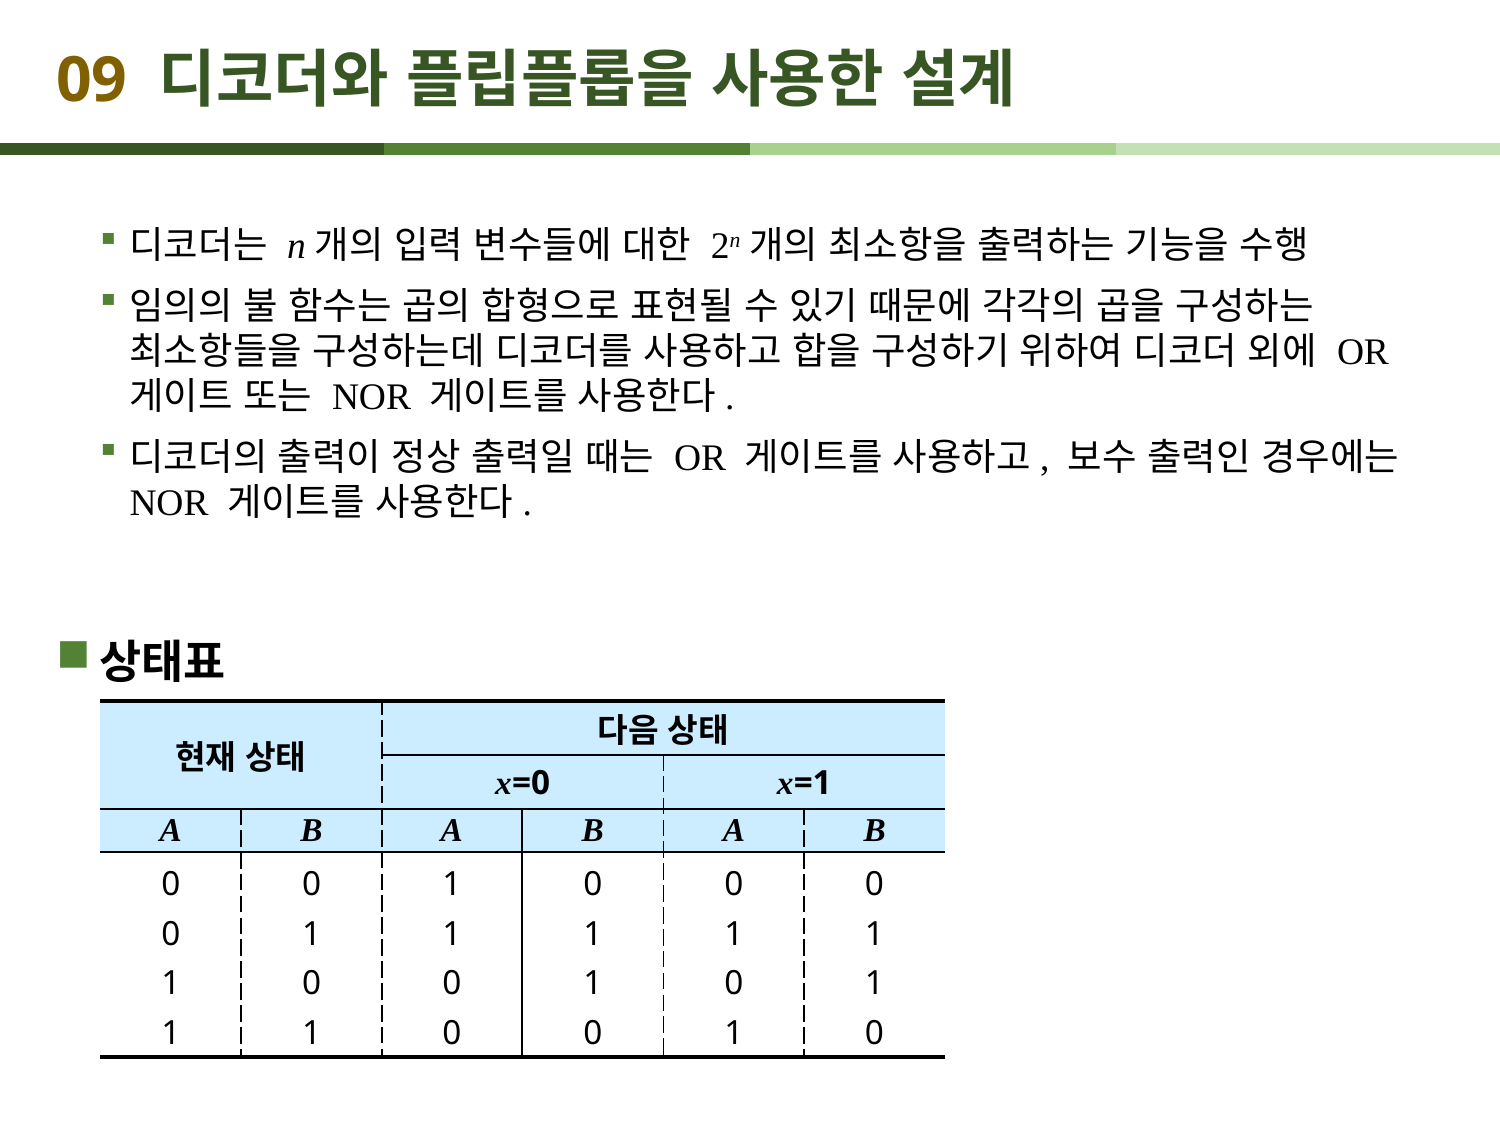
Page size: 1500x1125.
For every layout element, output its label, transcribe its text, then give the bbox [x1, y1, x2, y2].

table_cell 0 1 0 1 [664, 853, 804, 1055]
table_header 현재 상태 [100, 703, 382, 808]
table_cell A [100, 810, 241, 851]
table_cell 0 1 1 0 [523, 853, 664, 1055]
table_cell 0 1 1 0 [804, 853, 945, 1055]
title 09 디코더와 플립플롭을 사용한 설계 [41, 31, 1282, 121]
table_cell 1 1 0 0 [382, 853, 521, 1055]
table_cell A [664, 810, 804, 851]
table_cell x=0 [382, 756, 664, 808]
table_cell B [804, 810, 945, 851]
table_cell B [523, 810, 664, 851]
table_cell x=1 [664, 756, 945, 808]
table_cell 0 0 1 1 [100, 853, 241, 1055]
table_cell A [382, 810, 521, 851]
list 디코더는 n개의 입력 변수들에 대한 2n개의 최소항을 출력하는 기능을 수행 임의의 불 함수는 곱의 합형으로 표현될 수 있기 때문에 각각의 곱을 구성하는 최소항들을 구성하는데 디코더를 사용하고 합을 구성하기 위하여 디코더 외에 OR 게이트 또는 NOR 게이트를 사용한다. 디코더의 출력이 정상 출력일 때는 OR 게이트를 사용하고, 보수 출력인 경우에는 NOR 게이트를 사용한다. 상태표 [41, 160, 1459, 1059]
table_cell B [241, 810, 382, 851]
table_header 다음 상태 [382, 703, 945, 754]
table_cell 0 1 0 1 [241, 853, 382, 1055]
